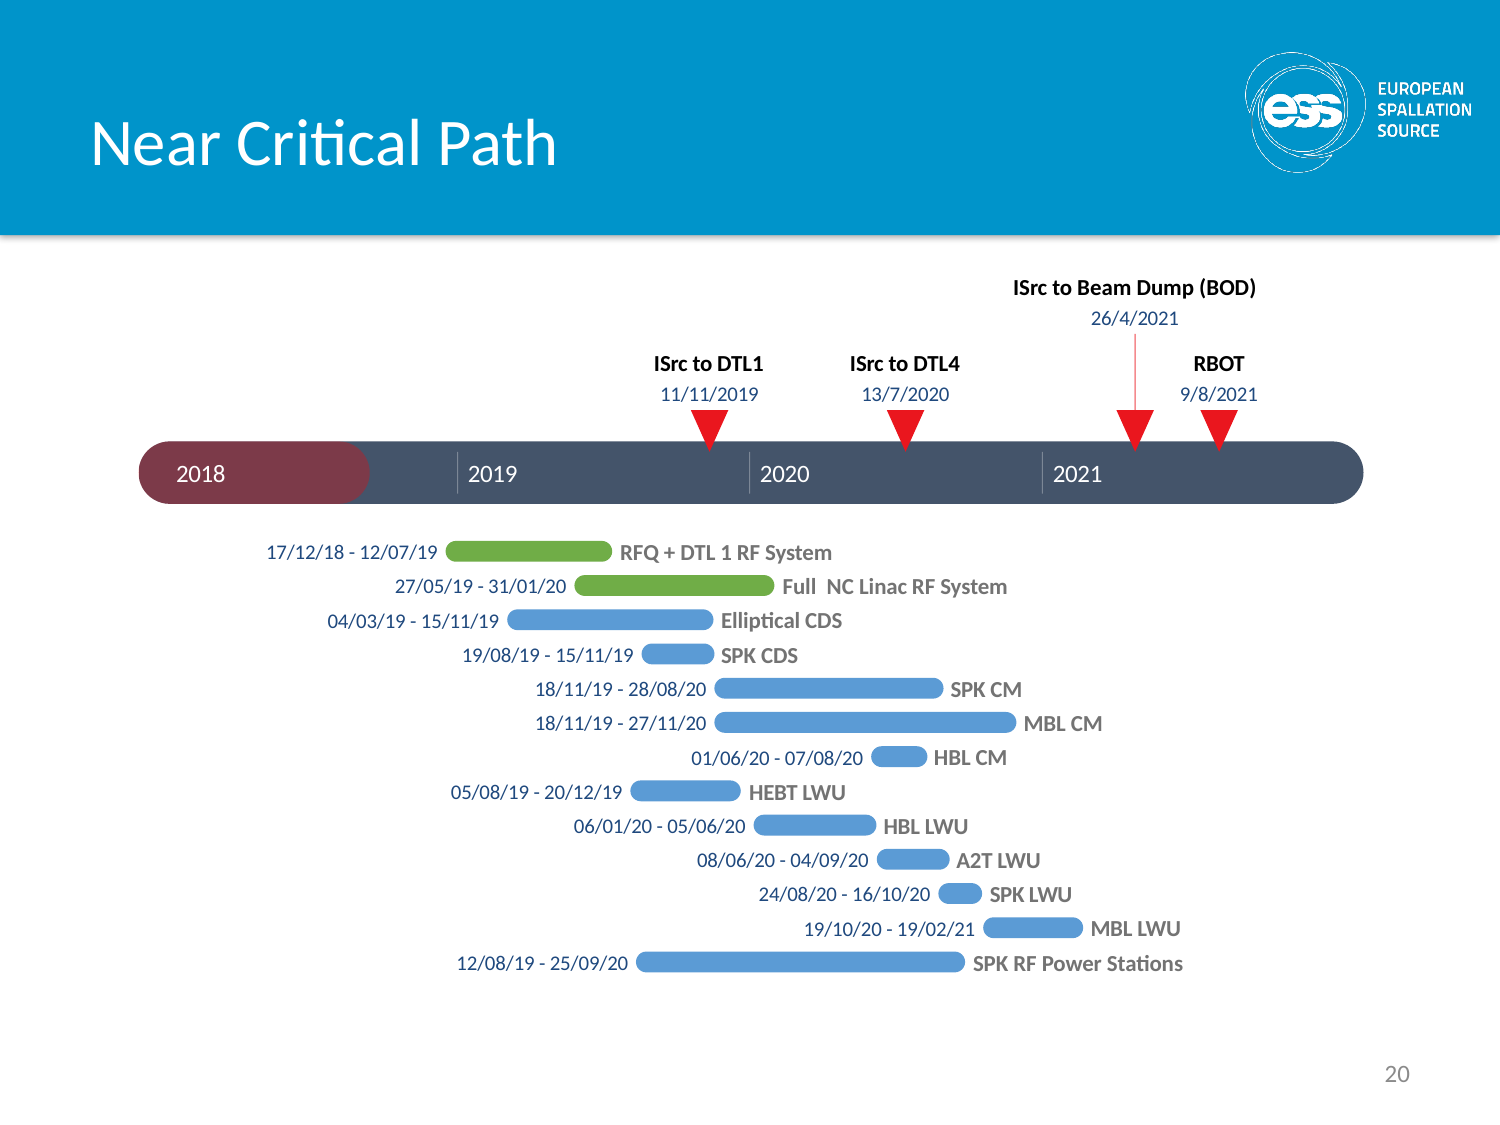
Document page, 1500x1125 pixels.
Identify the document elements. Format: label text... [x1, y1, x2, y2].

text_box [886, 410, 925, 452]
text_box 12/08/19 - 25/09/20 [452, 949, 628, 975]
text_box 06/01/20 - 05/06/20 [570, 812, 746, 838]
text_box 18/11/19 - 27/11/20 [531, 709, 707, 735]
text_box ISrc to Beam Dump (BOD) [1012, 272, 1258, 300]
text_box 13/7/2020 [859, 380, 952, 406]
picture [1389, 104, 1393, 115]
text_box [345, 441, 1364, 504]
text_box 08/06/20 - 04/09/20 [693, 846, 869, 872]
picture [1418, 104, 1423, 115]
text_box [690, 410, 729, 452]
text_box [641, 643, 715, 665]
title Near Critical Path [75, 45, 1247, 233]
picture [1409, 104, 1415, 115]
text_box Full NC Linac RF System [782, 571, 1010, 600]
text_box [714, 677, 944, 699]
slide_number 20 [1074, 1042, 1425, 1103]
text_box A2T LWU [956, 845, 1044, 874]
text_box SPK RF Power Stations [973, 948, 1186, 976]
picture [1400, 83, 1407, 94]
text_box 11/11/2019 [658, 380, 761, 406]
text_box 2019 [468, 457, 518, 488]
text_box [1200, 410, 1238, 452]
picture [1398, 109, 1406, 115]
text_box 18/11/19 - 28/08/20 [531, 675, 707, 701]
text_box ISrc to DTL1 [652, 348, 766, 377]
text_box RBOT [1192, 348, 1247, 377]
text_box [714, 711, 1017, 733]
text_box ISrc to DTL4 [848, 348, 962, 377]
picture [1454, 83, 1458, 94]
text_box SPK CDS [721, 640, 801, 668]
text_box 19/10/20 - 19/02/21 [800, 915, 976, 941]
picture [1264, 94, 1342, 127]
text_box 05/08/19 - 20/12/19 [447, 778, 623, 804]
text_box RFQ + DTL 1 RF System [620, 537, 835, 565]
text_box HBL CM [933, 742, 1009, 771]
picture [1422, 125, 1428, 134]
text_box [630, 780, 741, 802]
text_box SPK LWU [989, 879, 1076, 908]
picture [1443, 86, 1450, 93]
text_box [138, 441, 370, 504]
text_box 2018 [176, 457, 227, 488]
text_box 19/08/19 - 15/11/19 [458, 641, 634, 667]
text_box [445, 540, 613, 562]
text_box Elliptical CDS [721, 605, 844, 634]
picture [1379, 83, 1385, 94]
text_box MBL LWU [1090, 913, 1185, 942]
text_box [876, 848, 950, 870]
text_box [871, 746, 928, 768]
text_box [938, 883, 983, 904]
text_box 2020 [760, 457, 811, 488]
text_box [574, 575, 775, 596]
text_box 04/03/19 - 15/11/19 [324, 607, 500, 633]
text_box 01/06/20 - 07/08/20 [688, 743, 864, 770]
text_box [1116, 410, 1154, 452]
picture [1423, 83, 1430, 94]
picture [1436, 104, 1444, 115]
text_box HBL LWU [883, 811, 971, 839]
text_box 2021 [1052, 457, 1103, 488]
text_box [507, 609, 714, 631]
text_box 9/8/2021 [1178, 380, 1260, 406]
text_box 27/05/19 - 31/01/20 [391, 572, 567, 598]
text_box MBL CM [1023, 708, 1105, 737]
text_box [635, 951, 966, 973]
text_box 26/4/2021 [1089, 304, 1181, 330]
text_box [753, 814, 877, 836]
text_box HEBT LWU [749, 776, 850, 805]
text_box 24/08/20 - 16/10/20 [755, 880, 931, 906]
picture [1432, 125, 1438, 136]
text_box 17/12/18 - 12/07/19 [262, 538, 438, 564]
text_box SPK CM [950, 674, 1024, 702]
text_box [983, 917, 1084, 939]
